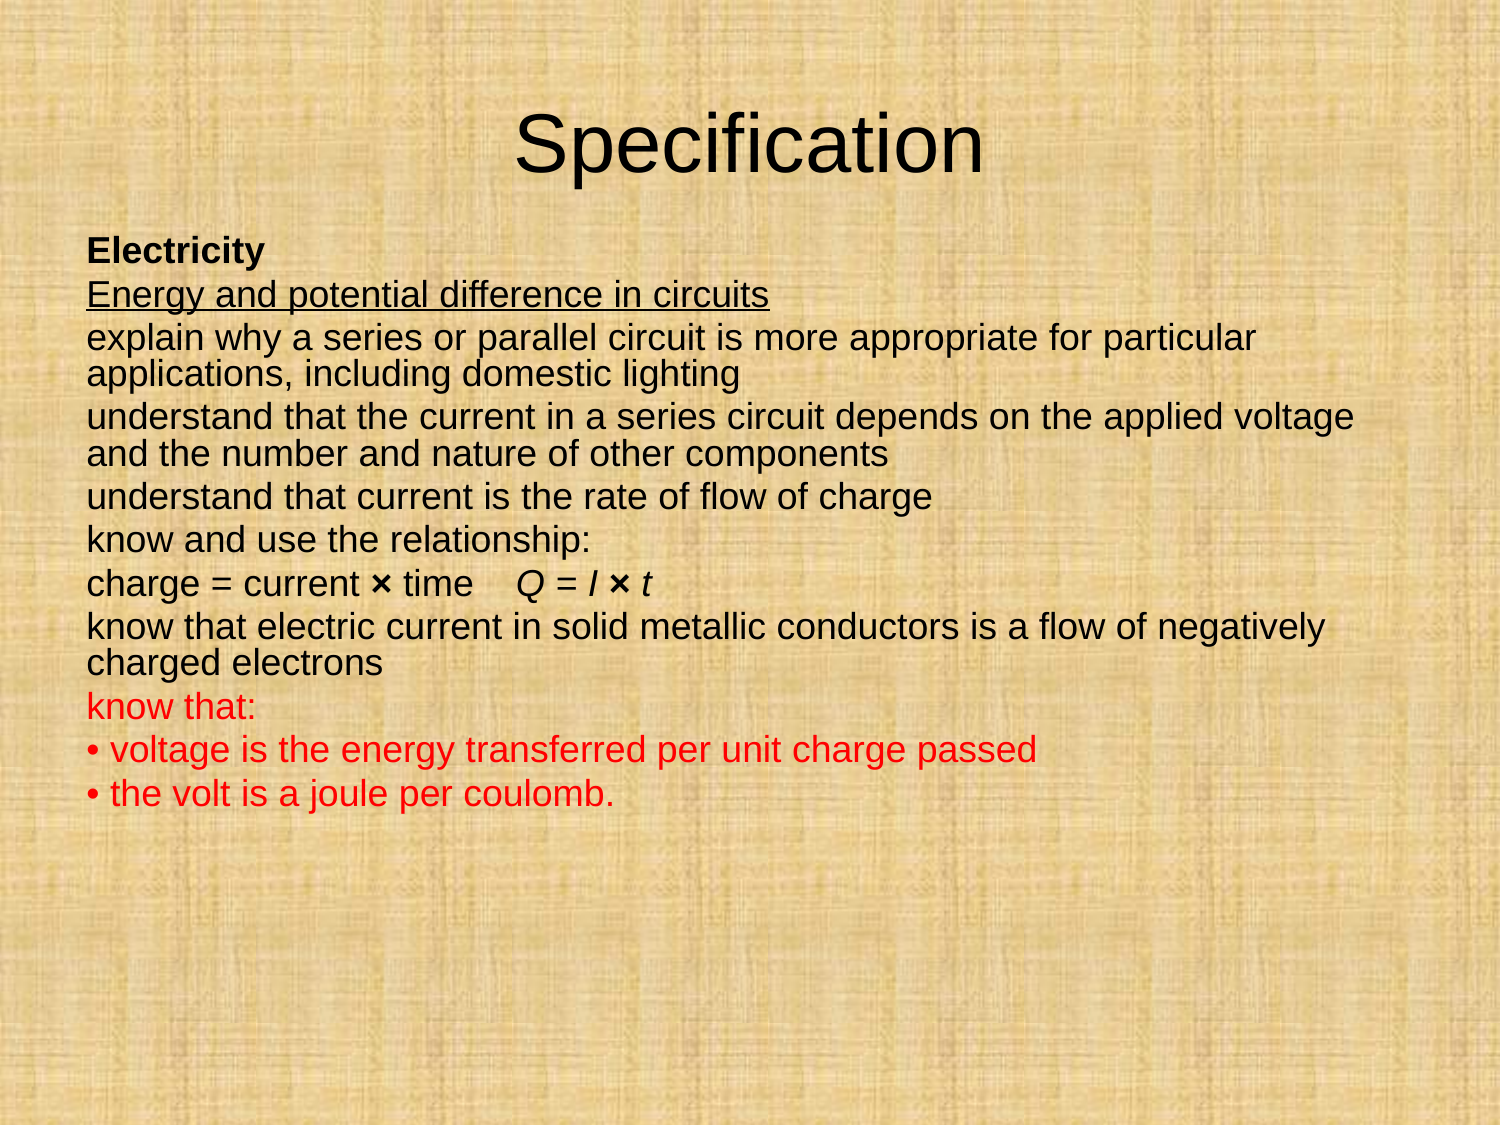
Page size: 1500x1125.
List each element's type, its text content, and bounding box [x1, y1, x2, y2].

picture [0, 0, 1500, 1125]
list Electricity Energy and potential difference in circuits explain why a series or parallel circuit is more appropriate for particular applications, including domestic lighting understand that the current in a series circuit depends on the applied voltage and the number and nature of other components understand that current is the rate of flow of charge know and use the relationship: charge = current × time Q = I × t know that electric current in solid metallic conductors is a flow of negatively charged electrons know that: • voltage is the energy transferred per unit charge passed • the volt is a joule per coulomb. [71, 227, 1407, 882]
title Specification [75, 45, 1425, 233]
